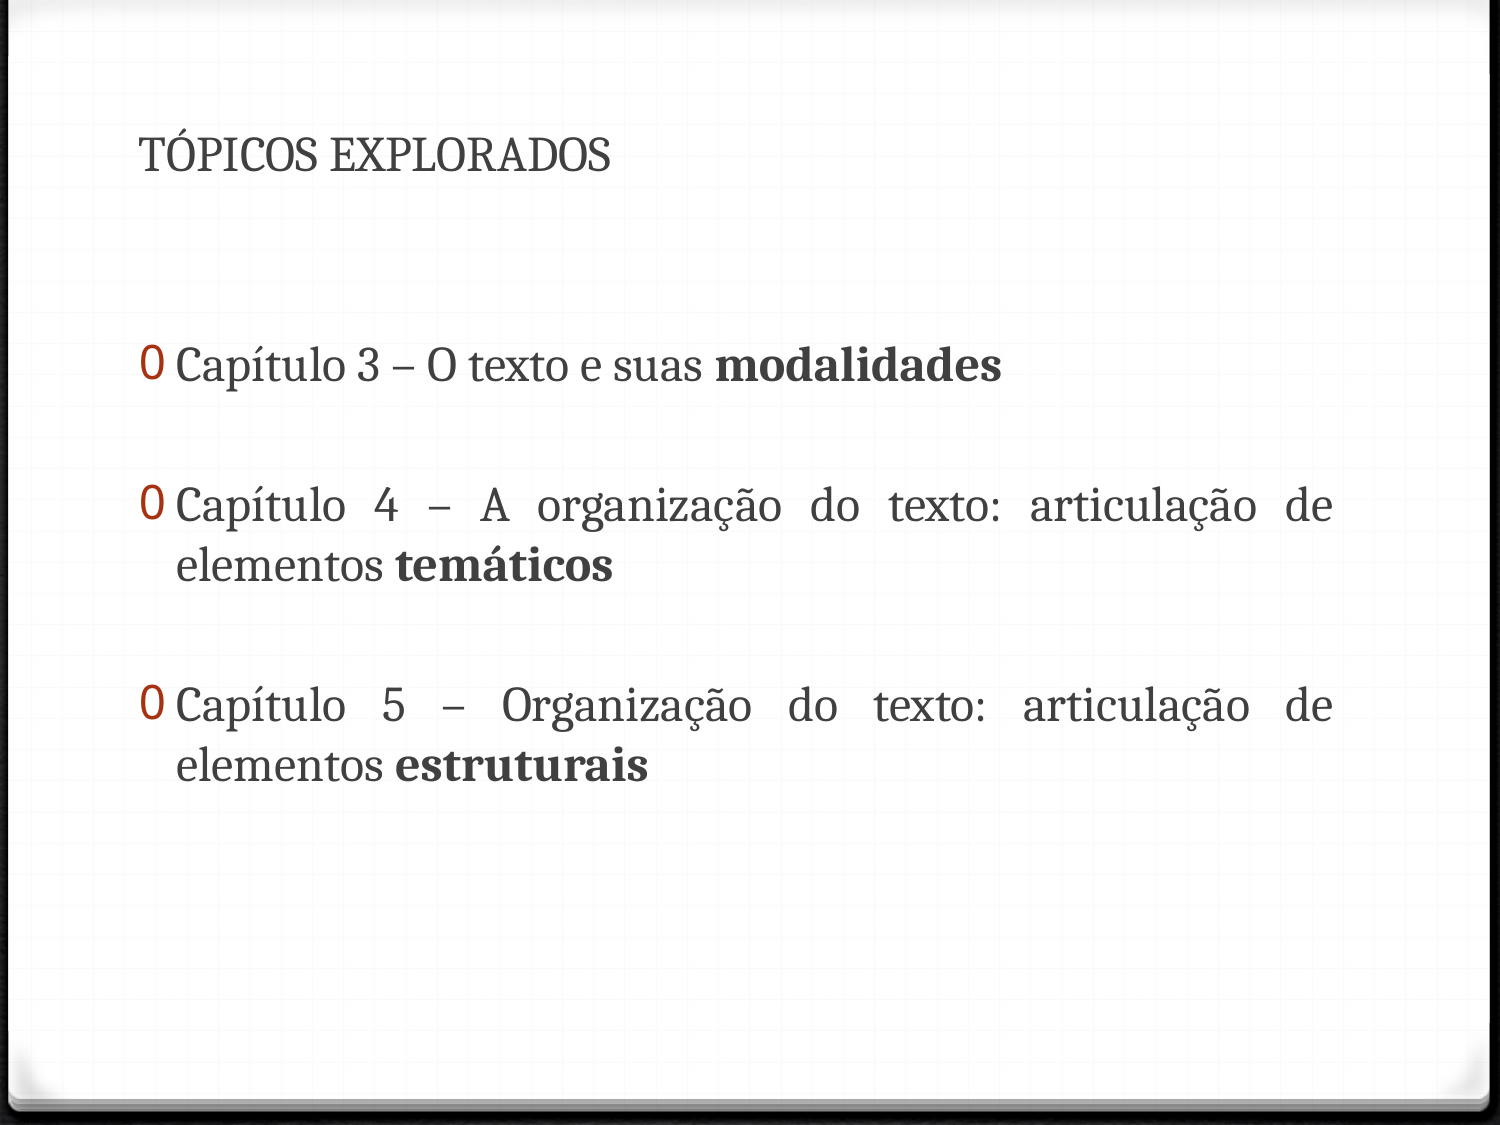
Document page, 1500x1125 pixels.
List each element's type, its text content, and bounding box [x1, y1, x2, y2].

list TÓPICOS EXPLORADOS Capítulo 3 – O texto e suas modalidades Capítulo 4 – A organização do texto: articulação de elementos temáticos Capítulo 5 – Organização do texto: articulação de elementos estruturais [123, 113, 1349, 988]
picture [0, 0, 1500, 1125]
